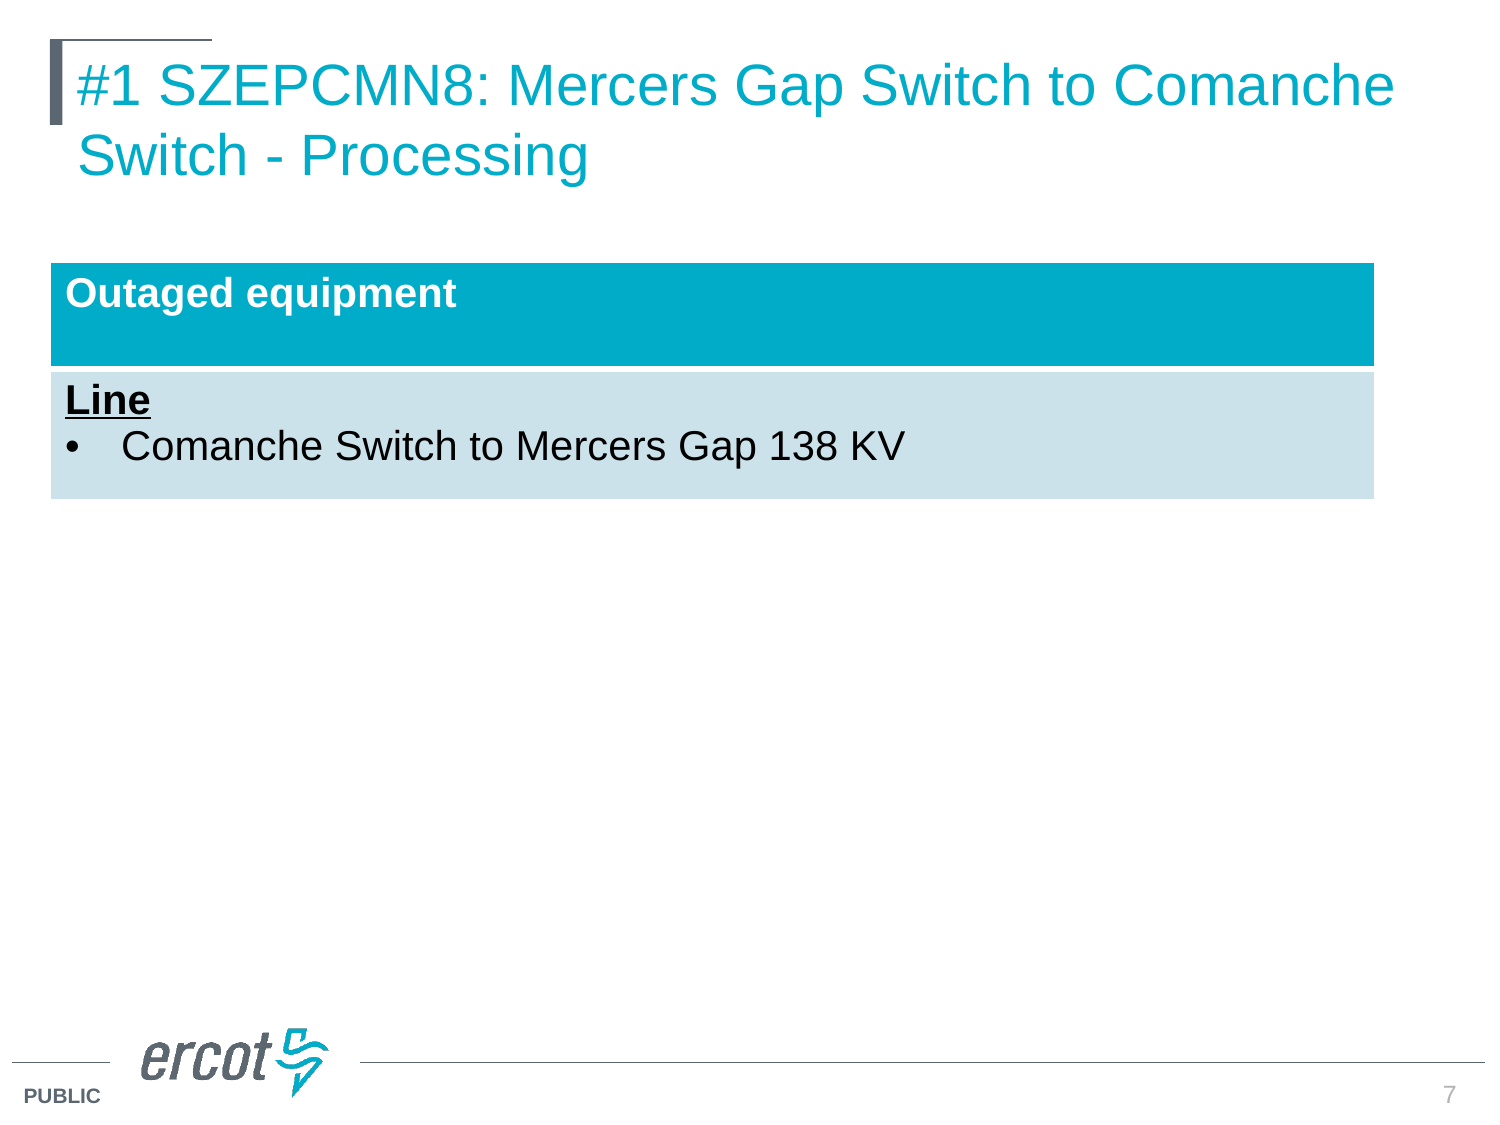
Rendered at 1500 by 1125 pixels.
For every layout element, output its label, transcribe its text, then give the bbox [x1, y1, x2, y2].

title #1 SZEPCMN8: Mercers Gap Switch to Comanche Switch - Processing [62, 39, 1450, 228]
picture [137, 1024, 332, 1100]
slide_number 7 [1412, 1076, 1488, 1112]
table_header Outaged equipment [51, 263, 1374, 366]
table_cell Line Comanche Switch to Mercers Gap 138 KV [51, 372, 1374, 499]
